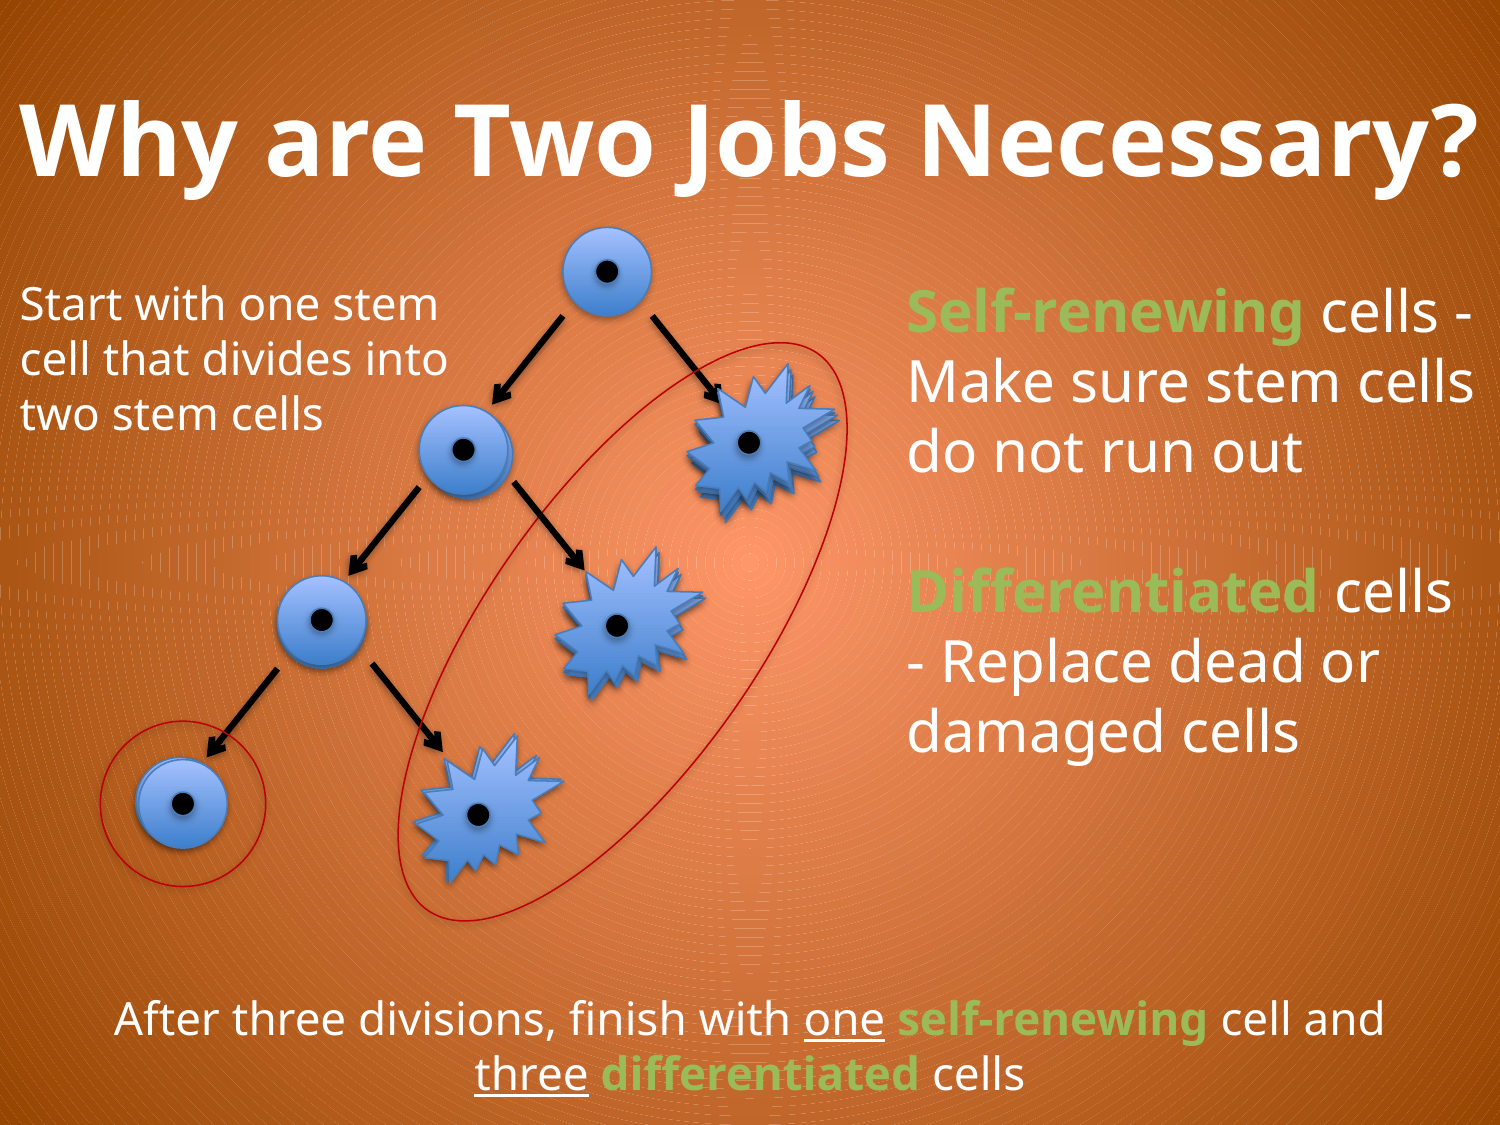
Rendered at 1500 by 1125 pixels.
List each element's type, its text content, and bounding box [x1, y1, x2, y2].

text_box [100, 291, 838, 973]
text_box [277, 363, 835, 695]
text_box After three divisions, finish with one self-renewing cell and three differentiated cells [16, 982, 1483, 1108]
text_box Why are Two Jobs Necessary? [0, 78, 1500, 194]
text_box Start with one stem cell that divides into two stem cells [4, 267, 418, 447]
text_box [423, 227, 840, 293]
text_box Self-renewing cells - Make sure stem cells do not run out Differentiated cells - Replace dead or damaged cells [891, 267, 1500, 827]
